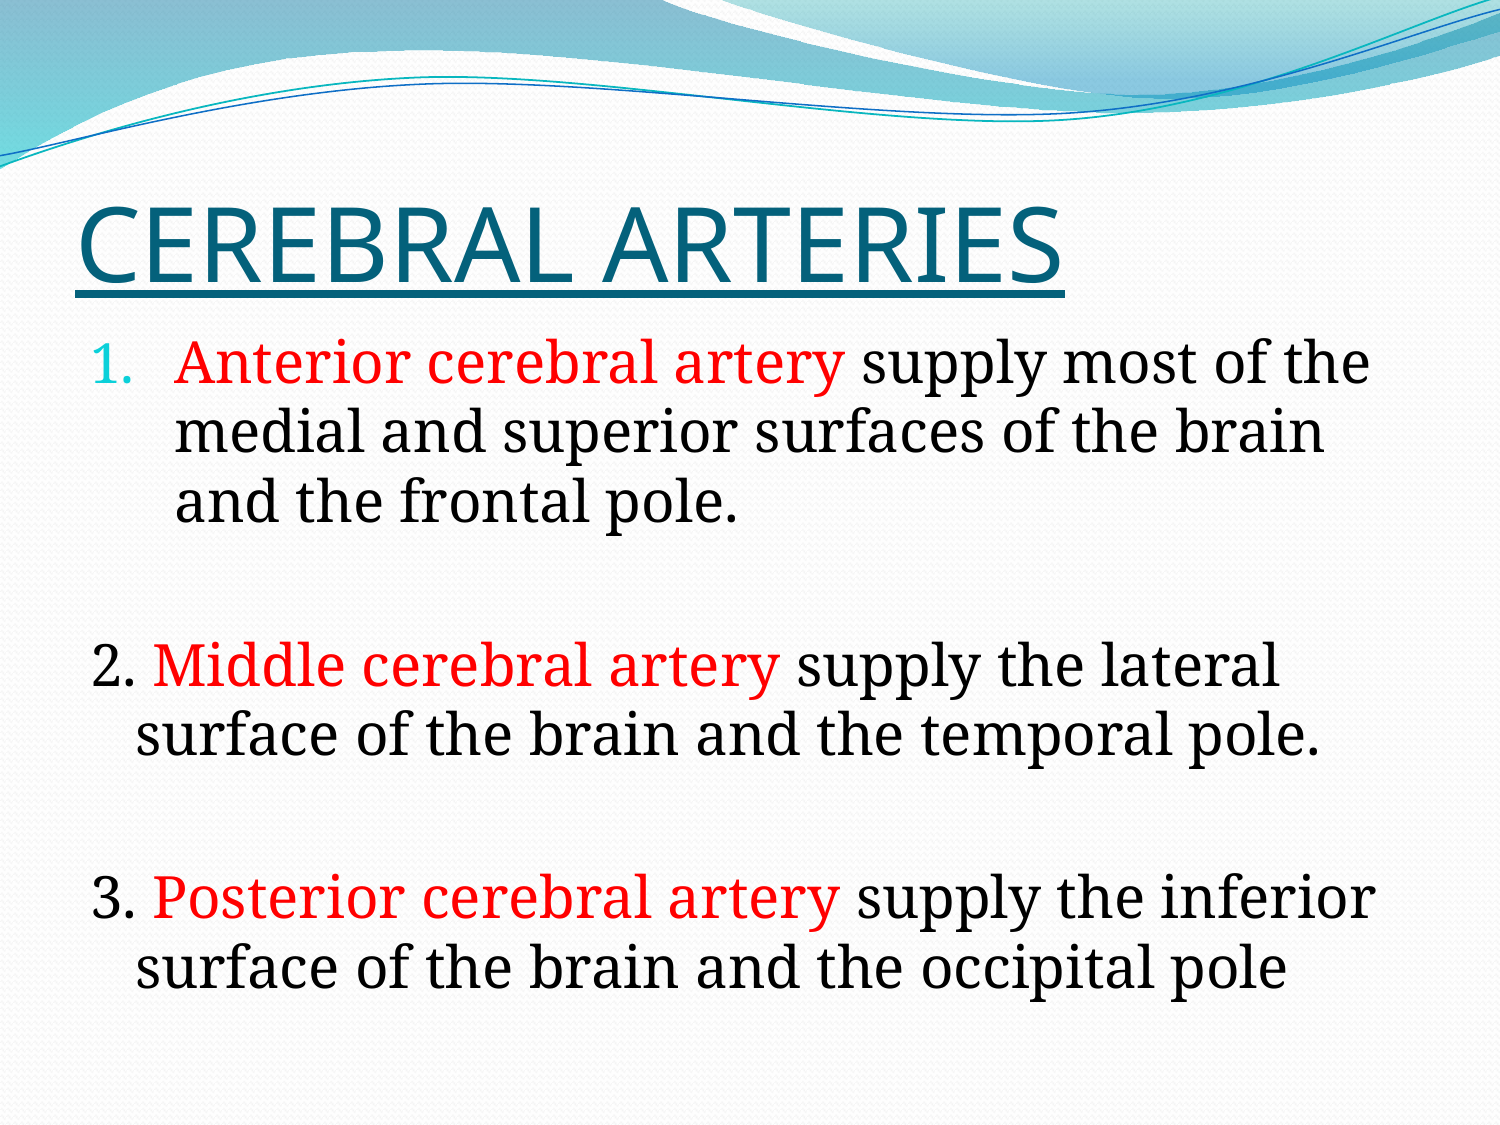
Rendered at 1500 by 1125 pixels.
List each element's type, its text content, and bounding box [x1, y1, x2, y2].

list Anterior cerebral artery supply most of the medial and superior surfaces of the brain and the frontal pole. 2. Middle cerebral artery supply the lateral surface of the brain and the temporal pole. 3. Posterior cerebral artery supply the inferior surface of the brain and the occipital pole [74, 317, 1426, 1038]
title CEREBRAL ARTERIES [74, 115, 1426, 304]
